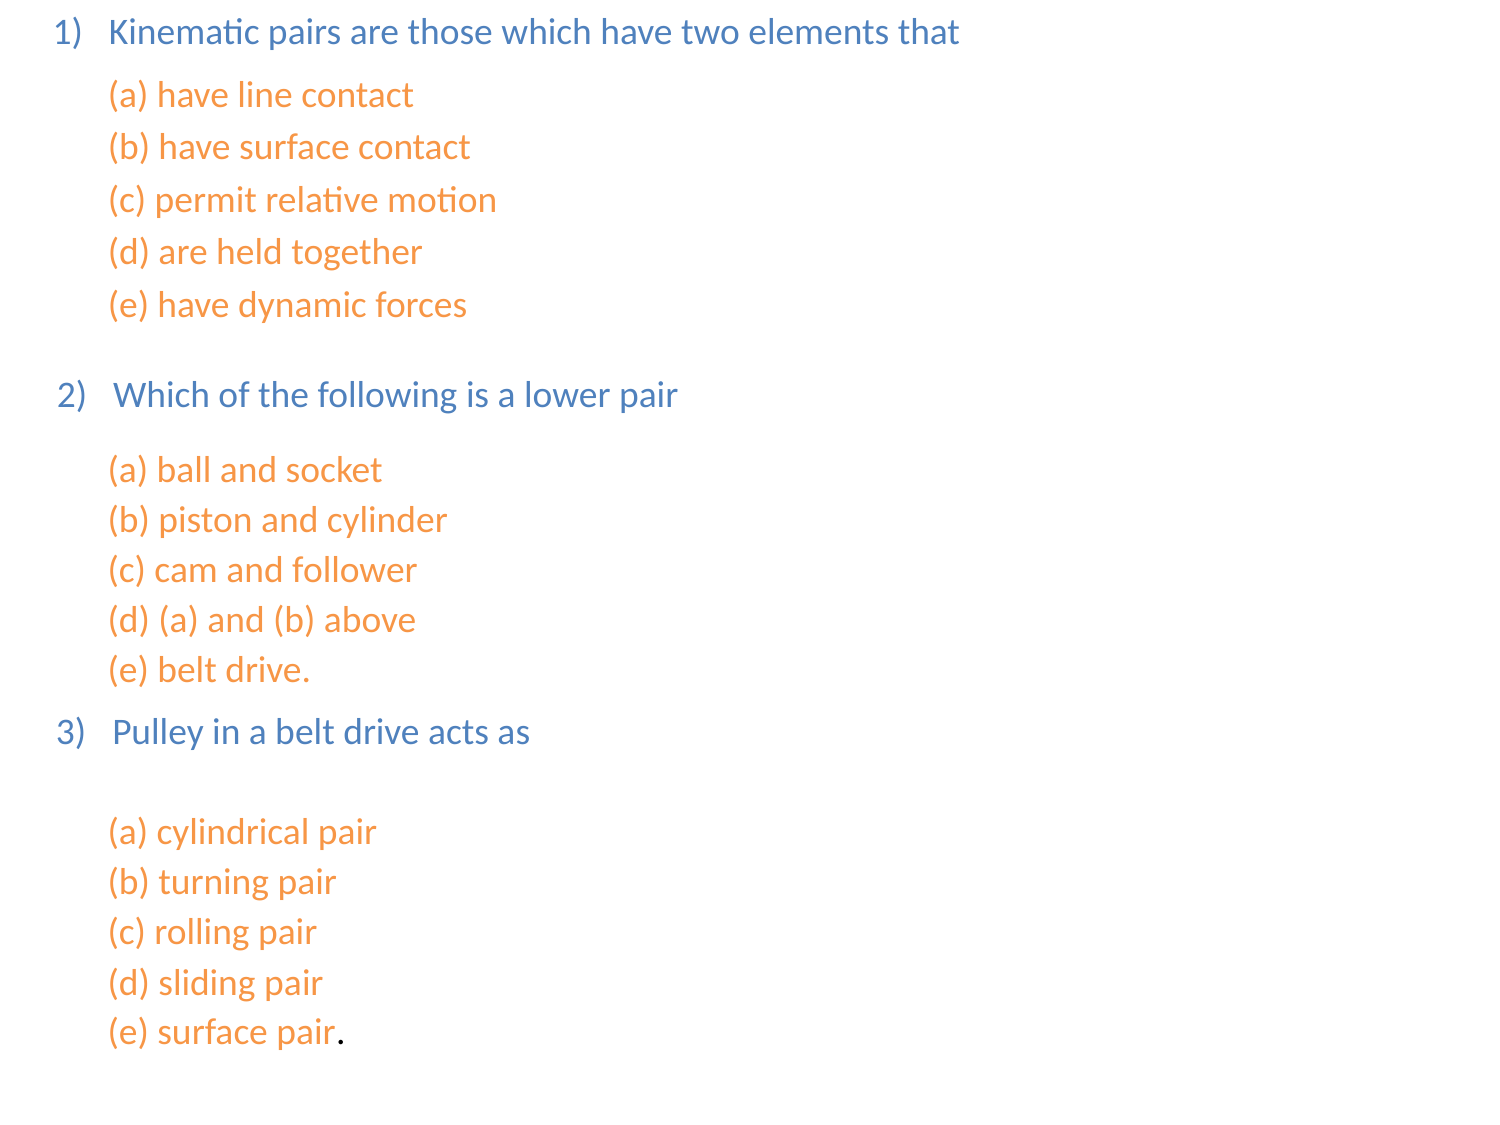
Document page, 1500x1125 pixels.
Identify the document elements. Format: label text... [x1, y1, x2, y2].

text_box Pulley in a belt drive acts as [3, 699, 546, 760]
text_box Which of the following is a lower pair [4, 362, 694, 423]
text_box (a) cylindrical pair (b) turning pair (c) rolling pair (d) sliding pair (e) surface pair. [0, 799, 750, 1060]
list (a) have line contact (b) have surface contact (c) permit relative motion (d) are held together (e) have dynamic forces [0, 62, 1500, 351]
text_box (a) ball and socket (b) piston and cylinder (c) cam and follower (d) (a) and (b) above (e) belt drive. [0, 437, 750, 698]
text_box Kinematic pairs are those which have two elements that [0, 0, 1500, 60]
